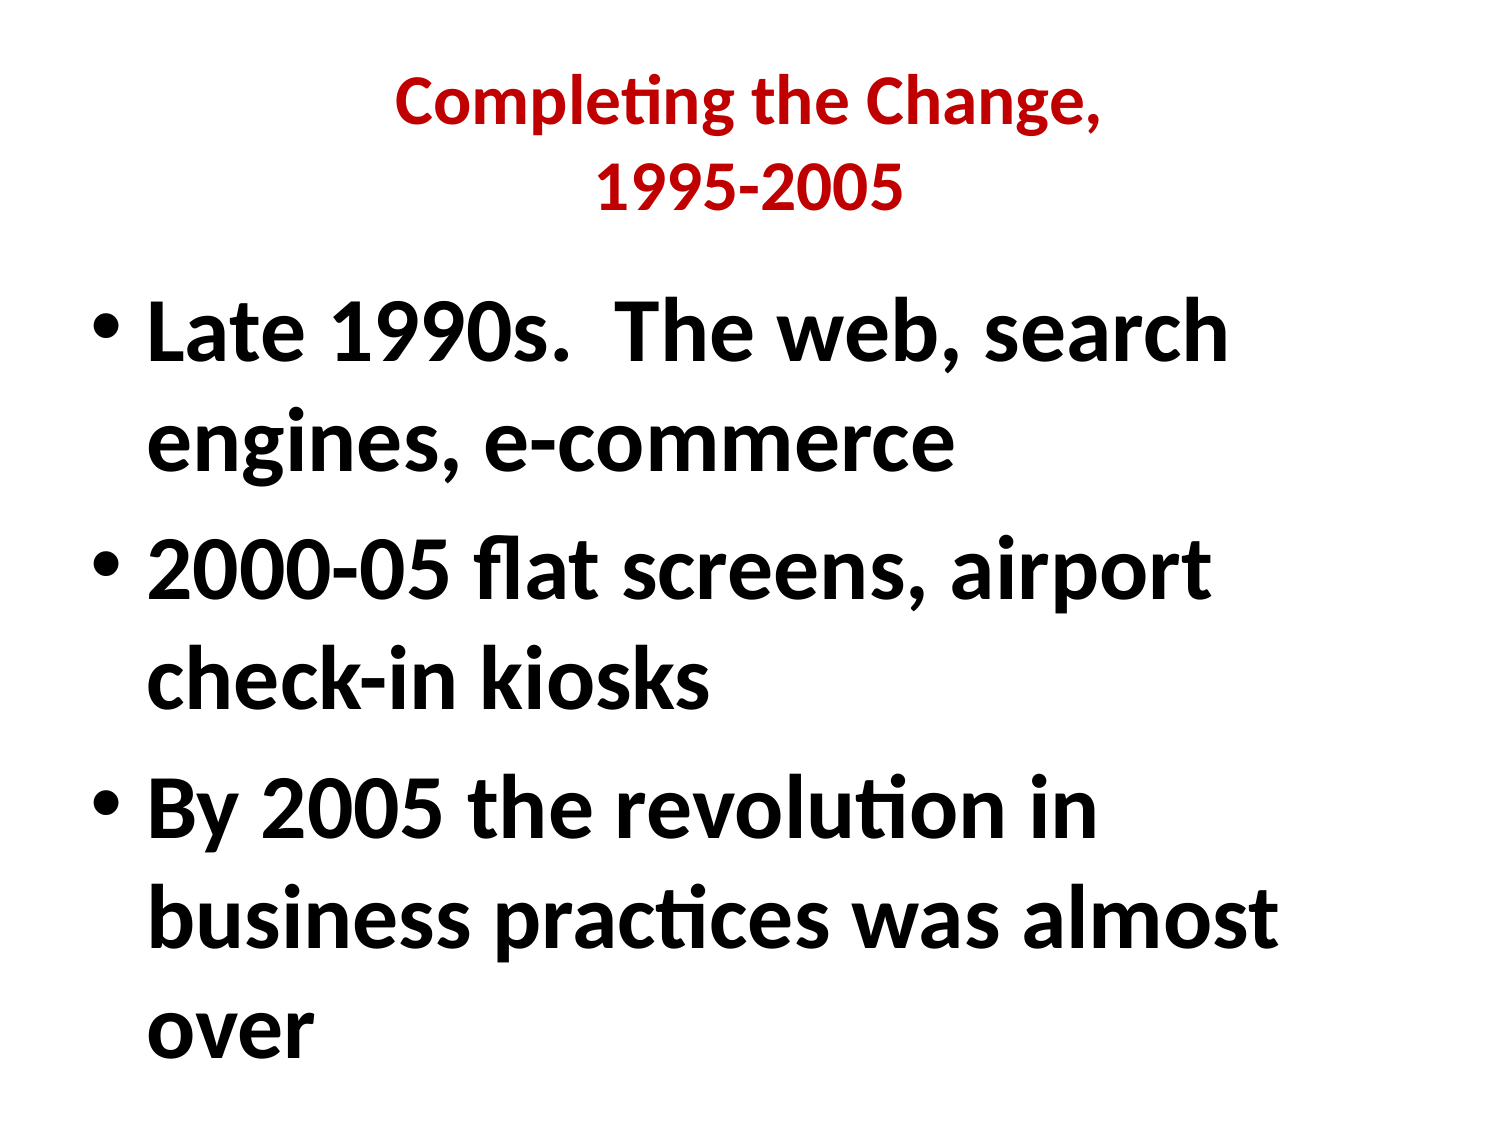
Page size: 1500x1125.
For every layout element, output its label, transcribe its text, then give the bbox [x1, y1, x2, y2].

list Late 1990s. The web, search engines, e-commerce 2000-05 flat screens, airport check-in kiosks By 2005 the revolution in business practices was almost over [75, 262, 1425, 1005]
title Completing the Change, 1995-2005 [75, 45, 1425, 233]
